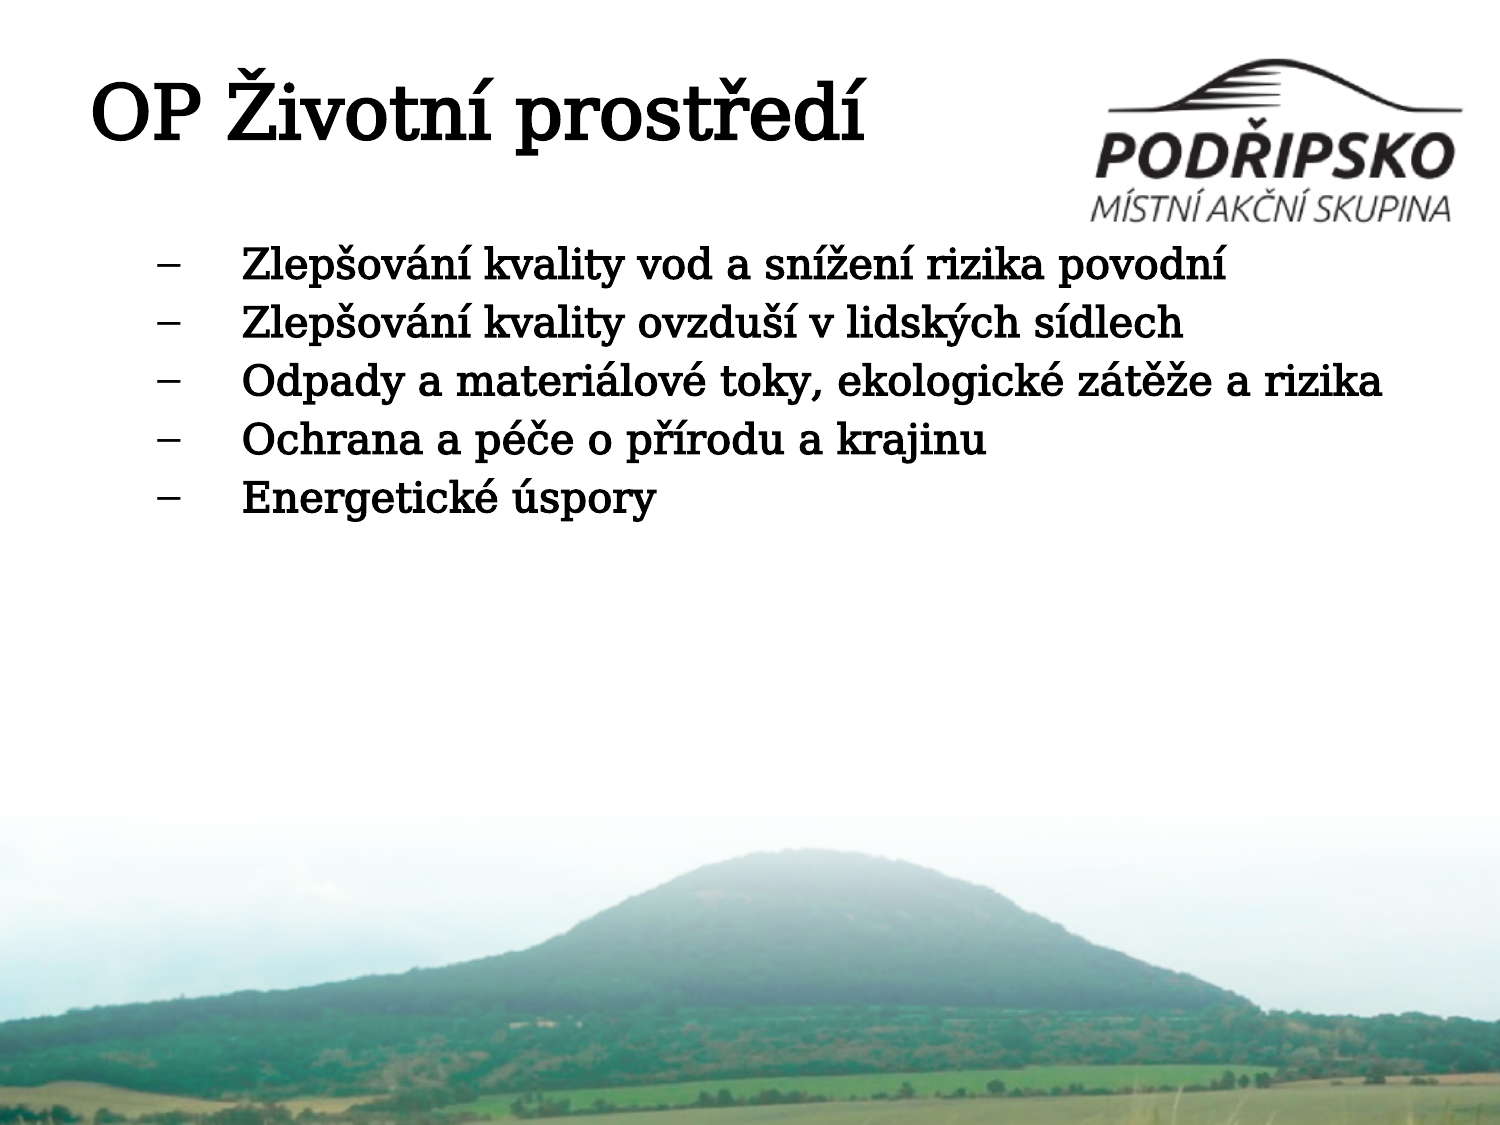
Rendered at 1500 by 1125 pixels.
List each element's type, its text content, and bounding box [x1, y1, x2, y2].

list Zlepšování kvality vod a snížení rizika povodní Zlepšování kvality ovzduší v lidských sídlech Odpady a materiálové toky, ekologické zátěže a rizika Ochrana a péče o přírodu a krajinu Energetické úspory [76, 160, 1427, 1047]
title OP Životní prostředí [75, 45, 1058, 173]
picture [0, 0, 1500, 1125]
